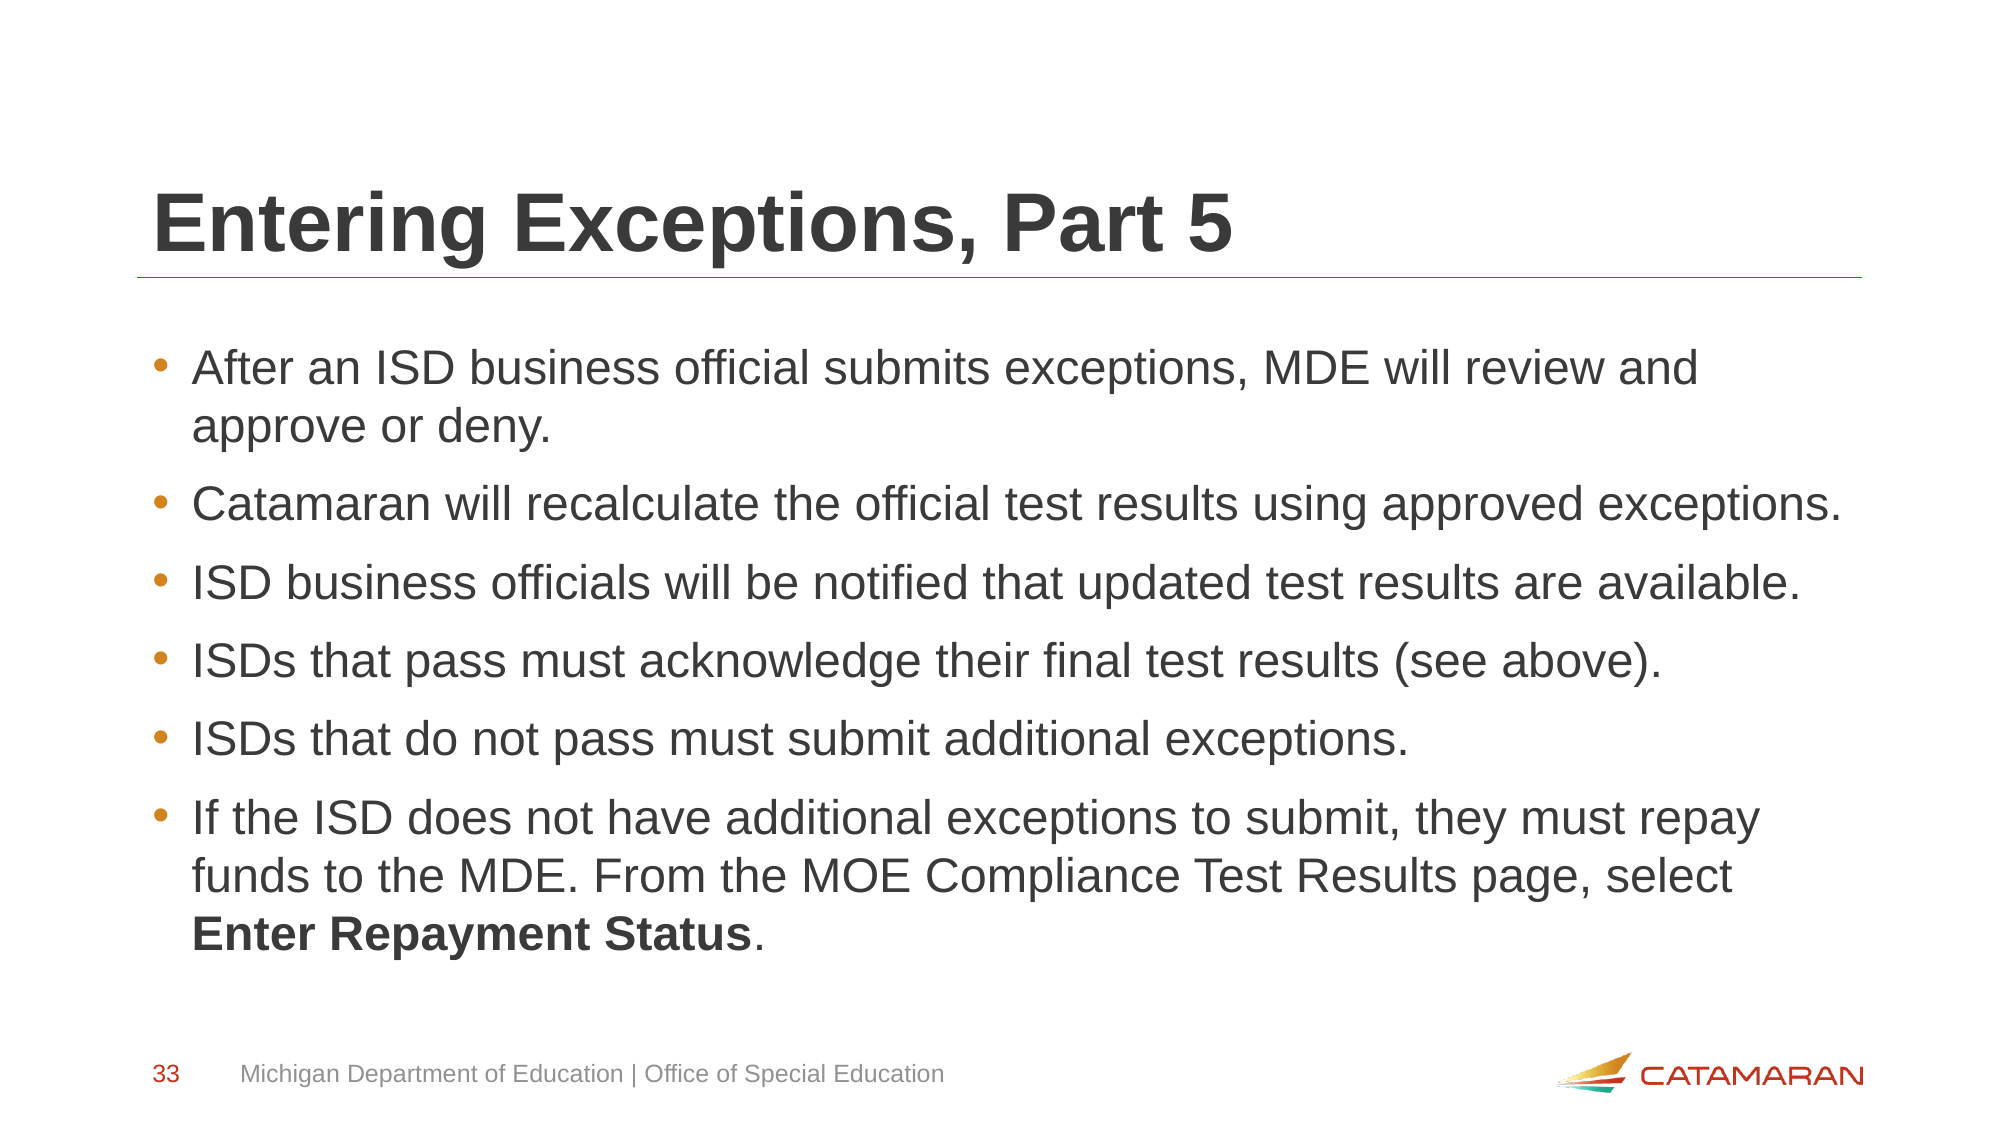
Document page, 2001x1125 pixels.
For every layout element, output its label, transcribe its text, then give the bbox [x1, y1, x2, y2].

title Entering Exceptions, Part 5 [137, 59, 1863, 278]
list After an ISD business official submits exceptions, MDE will review and approve or deny. Catamaran will recalculate the official test results using approved exceptions. ISD business officials will be notified that updated test results are available. ISDs that pass must acknowledge their final test results (see above). ISDs that do not pass must submit additional exceptions. If the ISD does not have additional exceptions to submit, they must repay funds to the MDE. From the MOE Compliance Test Results page, select Enter Repayment Status. [137, 328, 1863, 1014]
picture [1557, 1052, 1863, 1093]
slide_number 33 [137, 1042, 205, 1103]
footer Michigan Department of Education | Office of Special Education [225, 1042, 1484, 1103]
